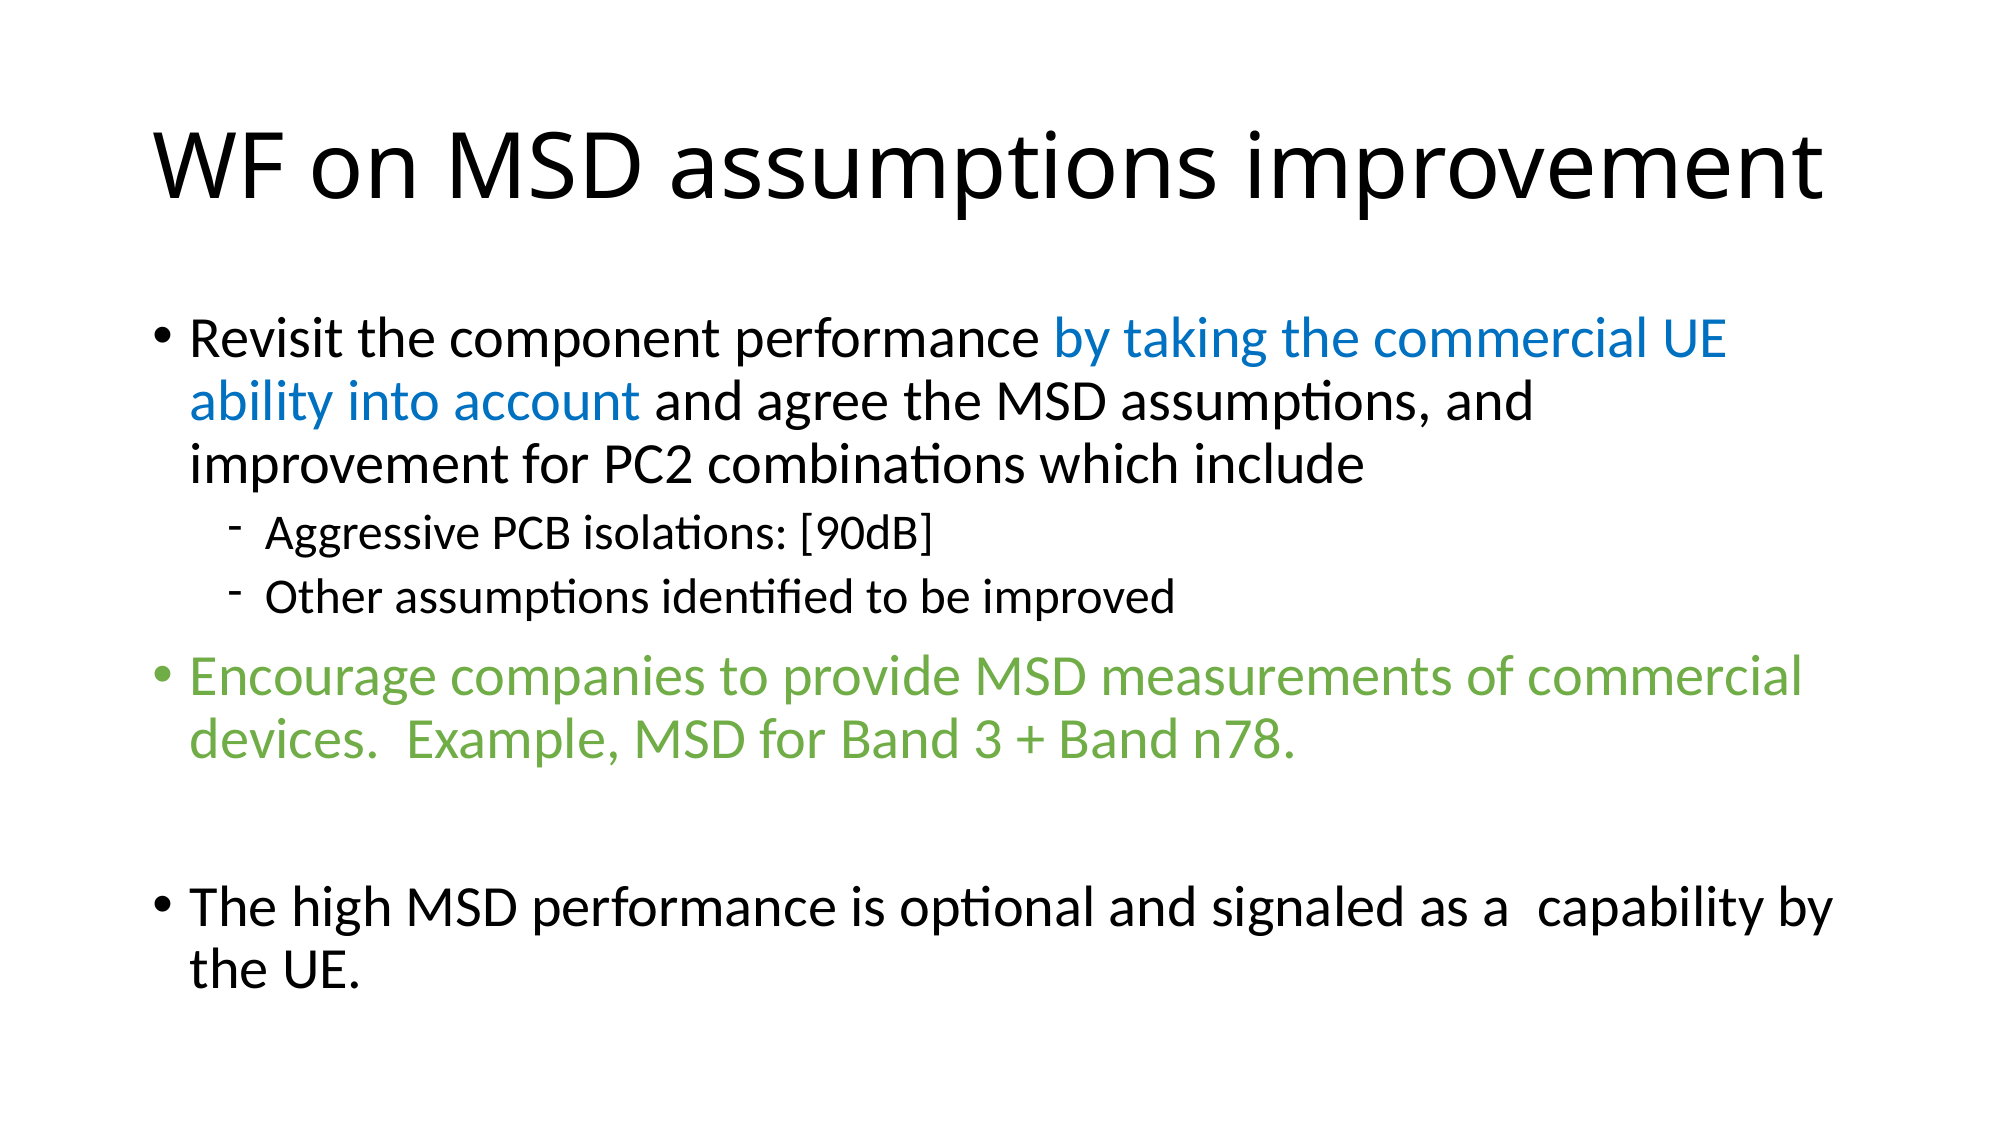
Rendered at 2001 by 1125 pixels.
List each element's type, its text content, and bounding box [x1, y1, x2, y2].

title WF on MSD assumptions improvement [137, 59, 1863, 278]
list Revisit the component performance by taking the commercial UE ability into account and agree the MSD assumptions, and improvement for PC2 combinations which include Aggressive PCB isolations: [90dB] Other assumptions identified to be improved Encourage companies to provide MSD measurements of commercial devices. Example, MSD for Band 3 + Band n78. The high MSD performance is optional and signaled as a capability by the UE. [137, 299, 1863, 1014]
